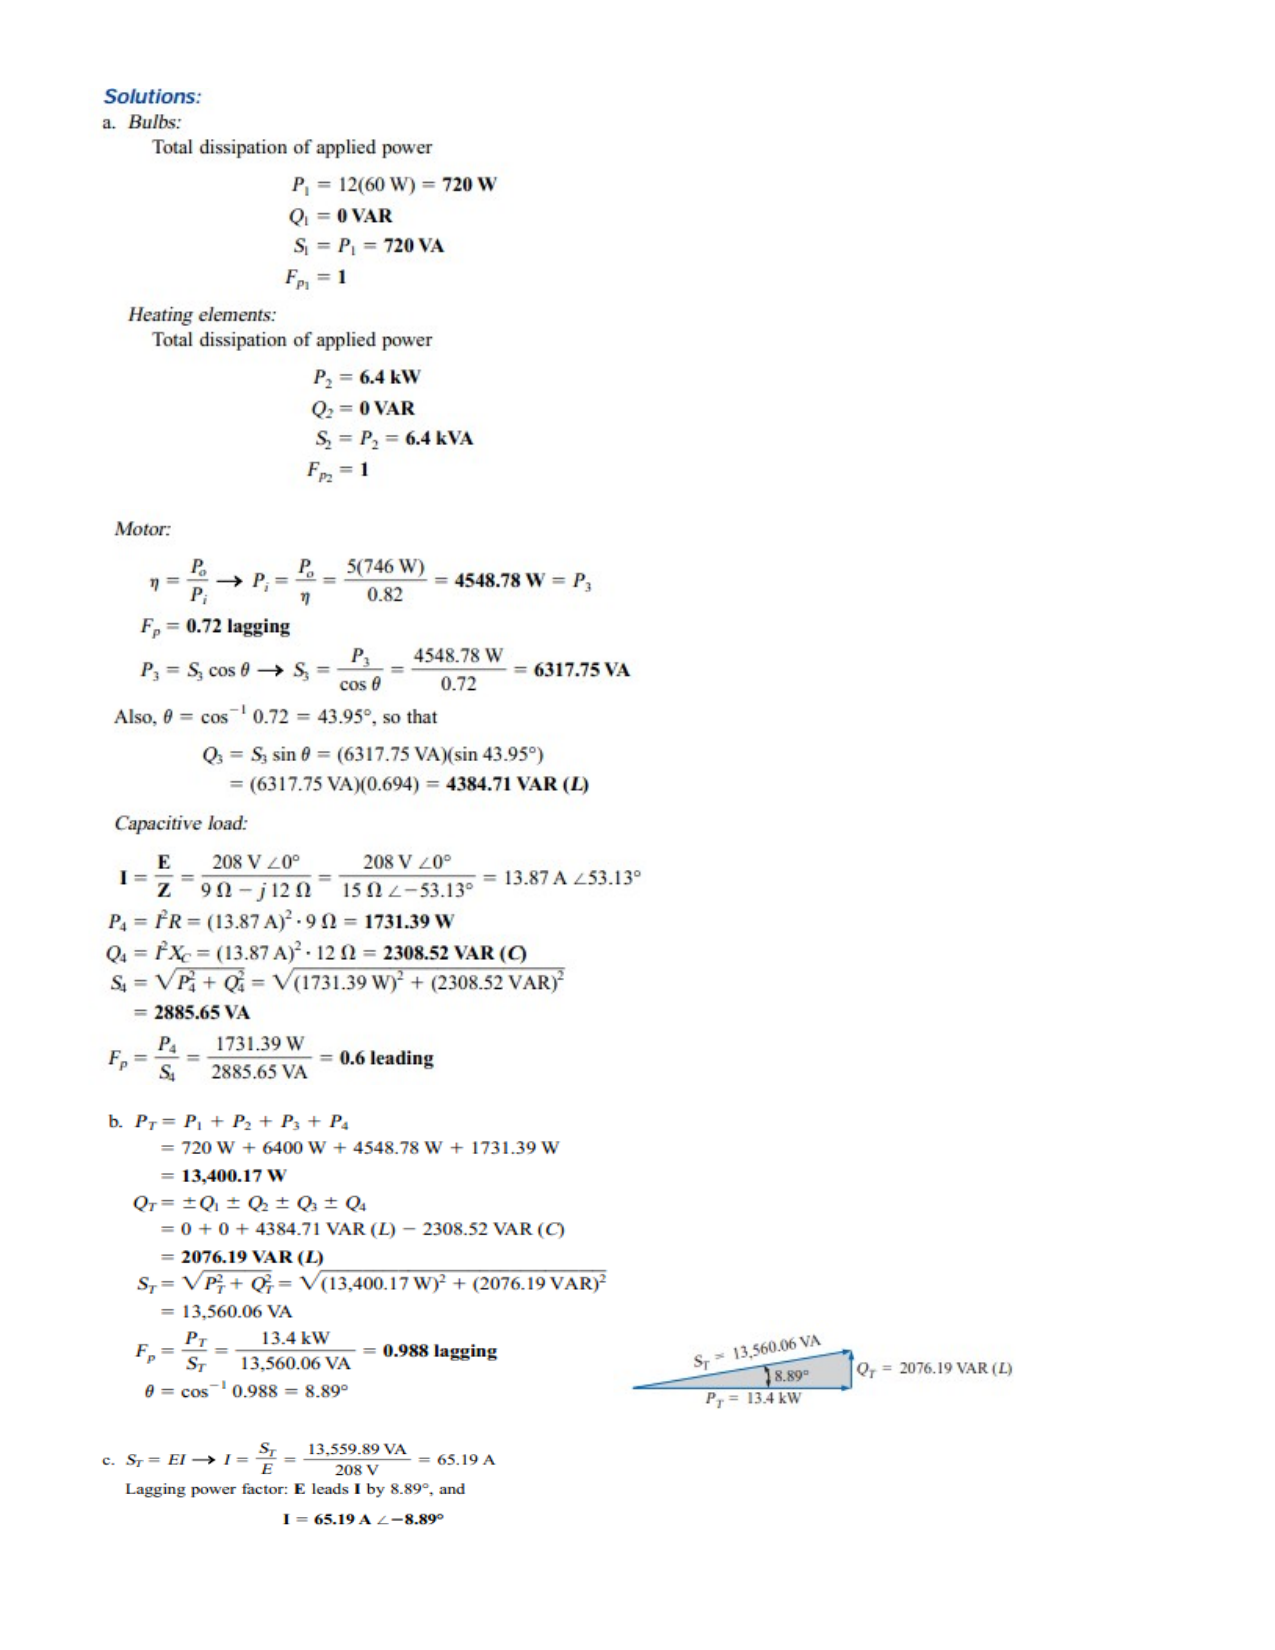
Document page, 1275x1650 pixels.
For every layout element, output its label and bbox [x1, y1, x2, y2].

text_box [88, 509, 647, 1085]
text_box [88, 1425, 522, 1529]
text_box [88, 1098, 614, 1410]
text_box [613, 1320, 1045, 1410]
text_box [88, 88, 520, 495]
